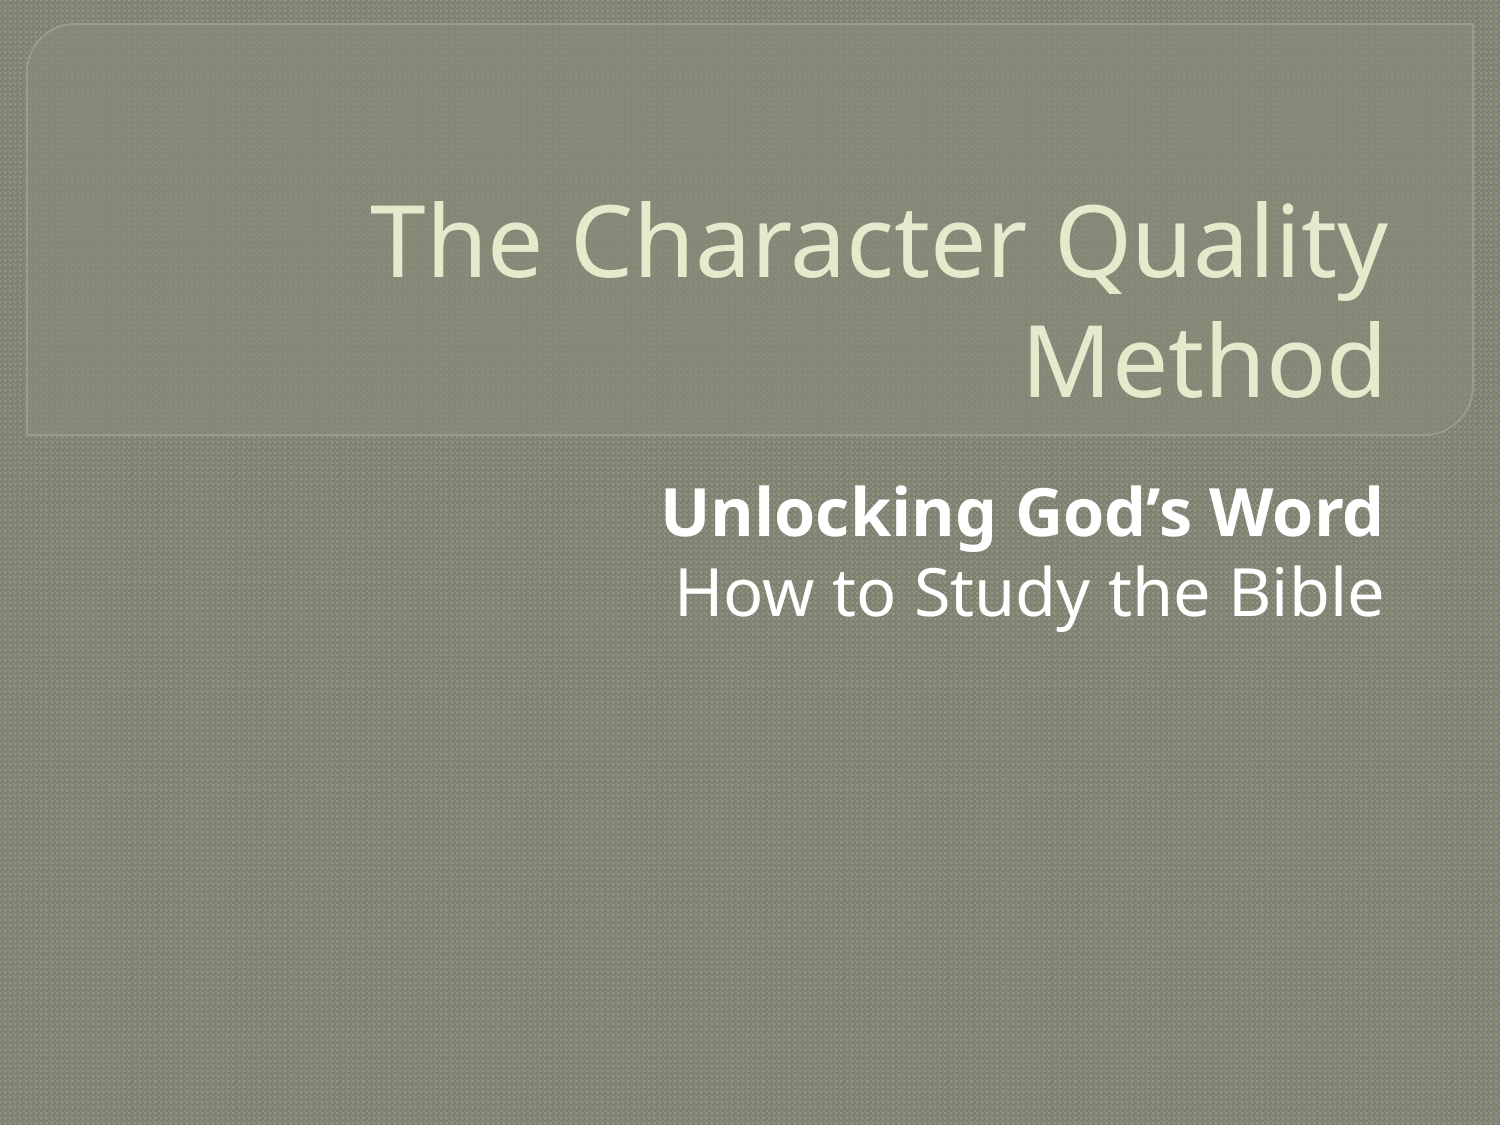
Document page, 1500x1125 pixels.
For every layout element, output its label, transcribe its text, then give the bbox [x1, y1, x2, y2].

title The Character Quality Method [76, 62, 1427, 425]
subtitle Unlocking God’s Word How to Study the Bible [350, 462, 1427, 750]
